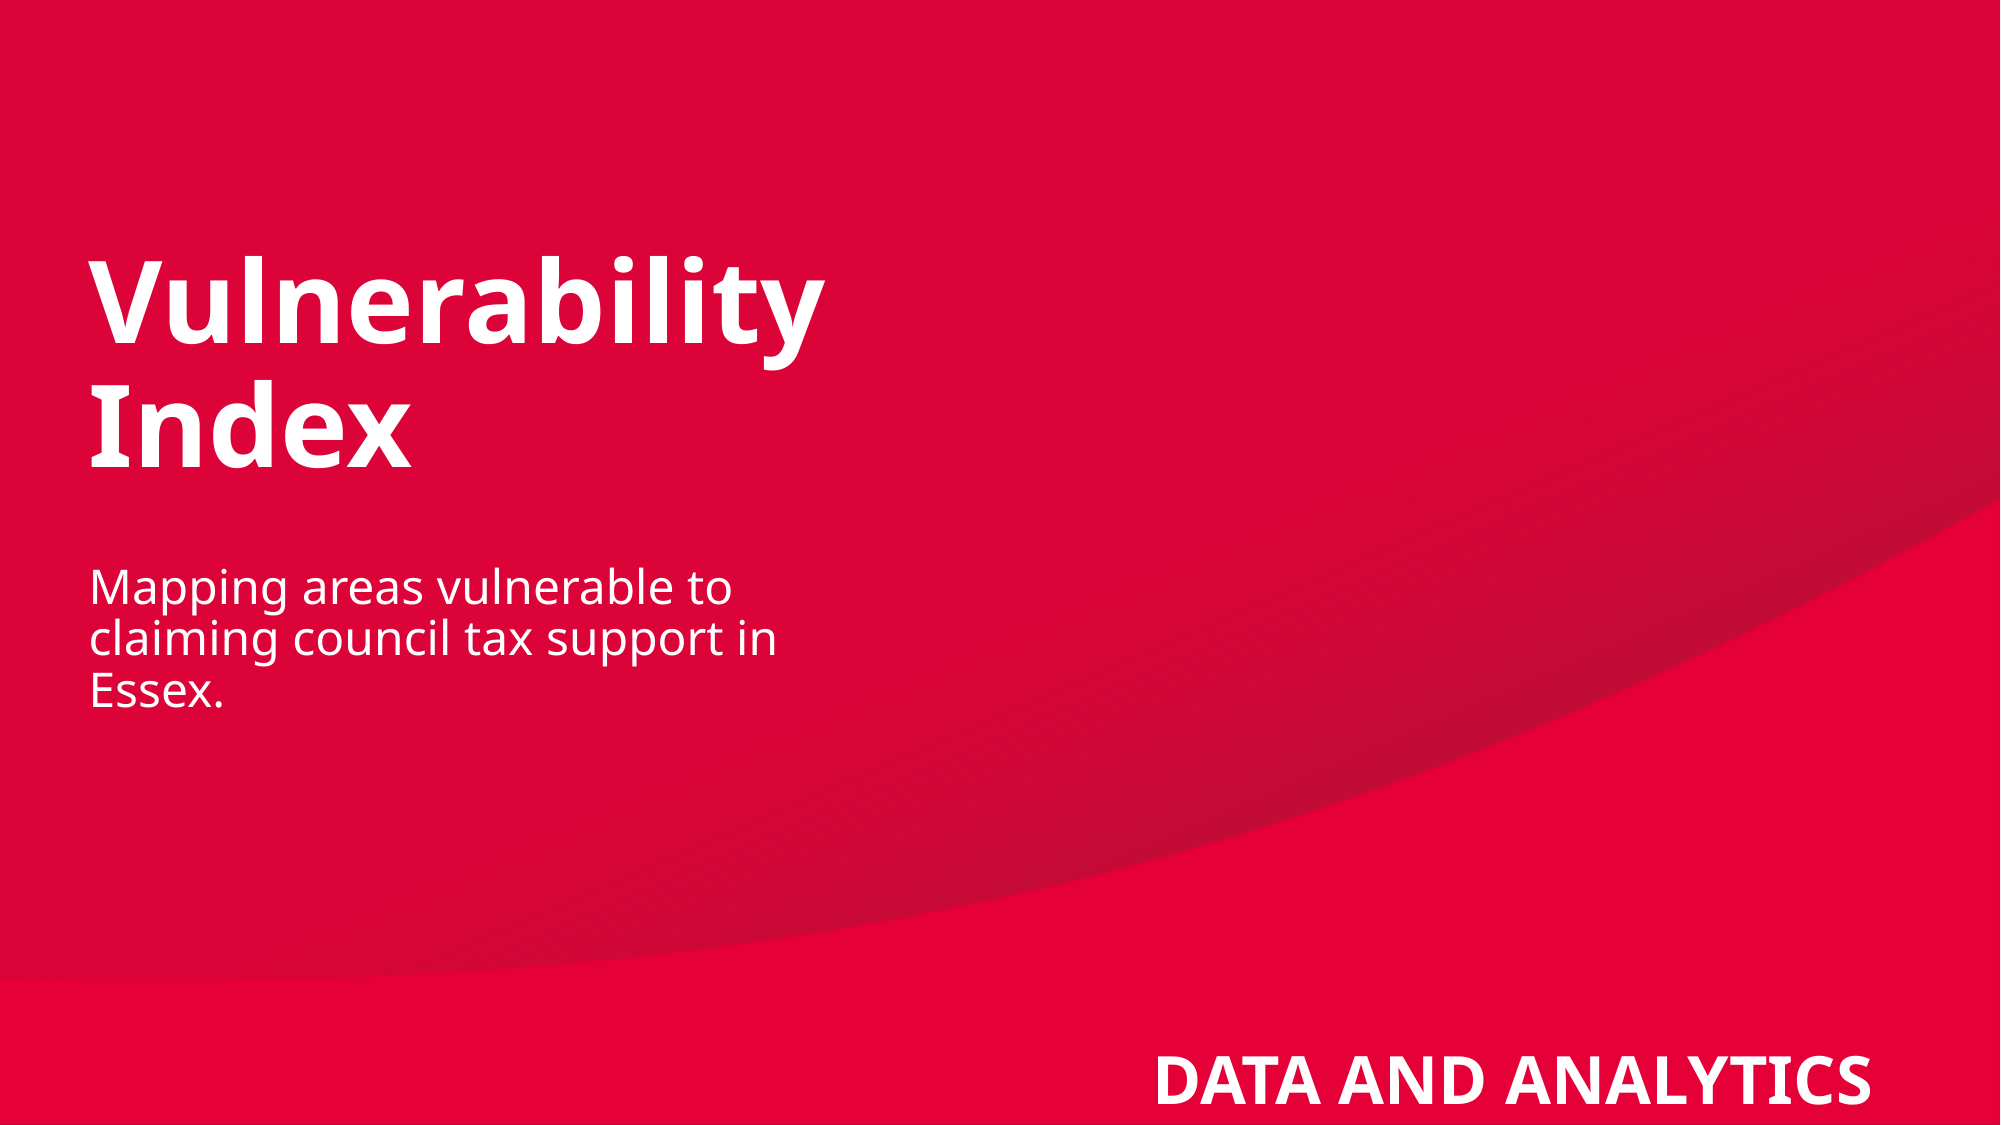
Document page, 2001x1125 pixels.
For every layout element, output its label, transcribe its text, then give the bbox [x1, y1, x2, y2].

text_box DATA AND ANALYTICS [1152, 1037, 1980, 1102]
title Vulnerability Index [88, 245, 998, 460]
list Mapping areas vulnerable to claiming council tax support in Essex. [88, 562, 929, 878]
picture [0, 0, 2001, 1125]
